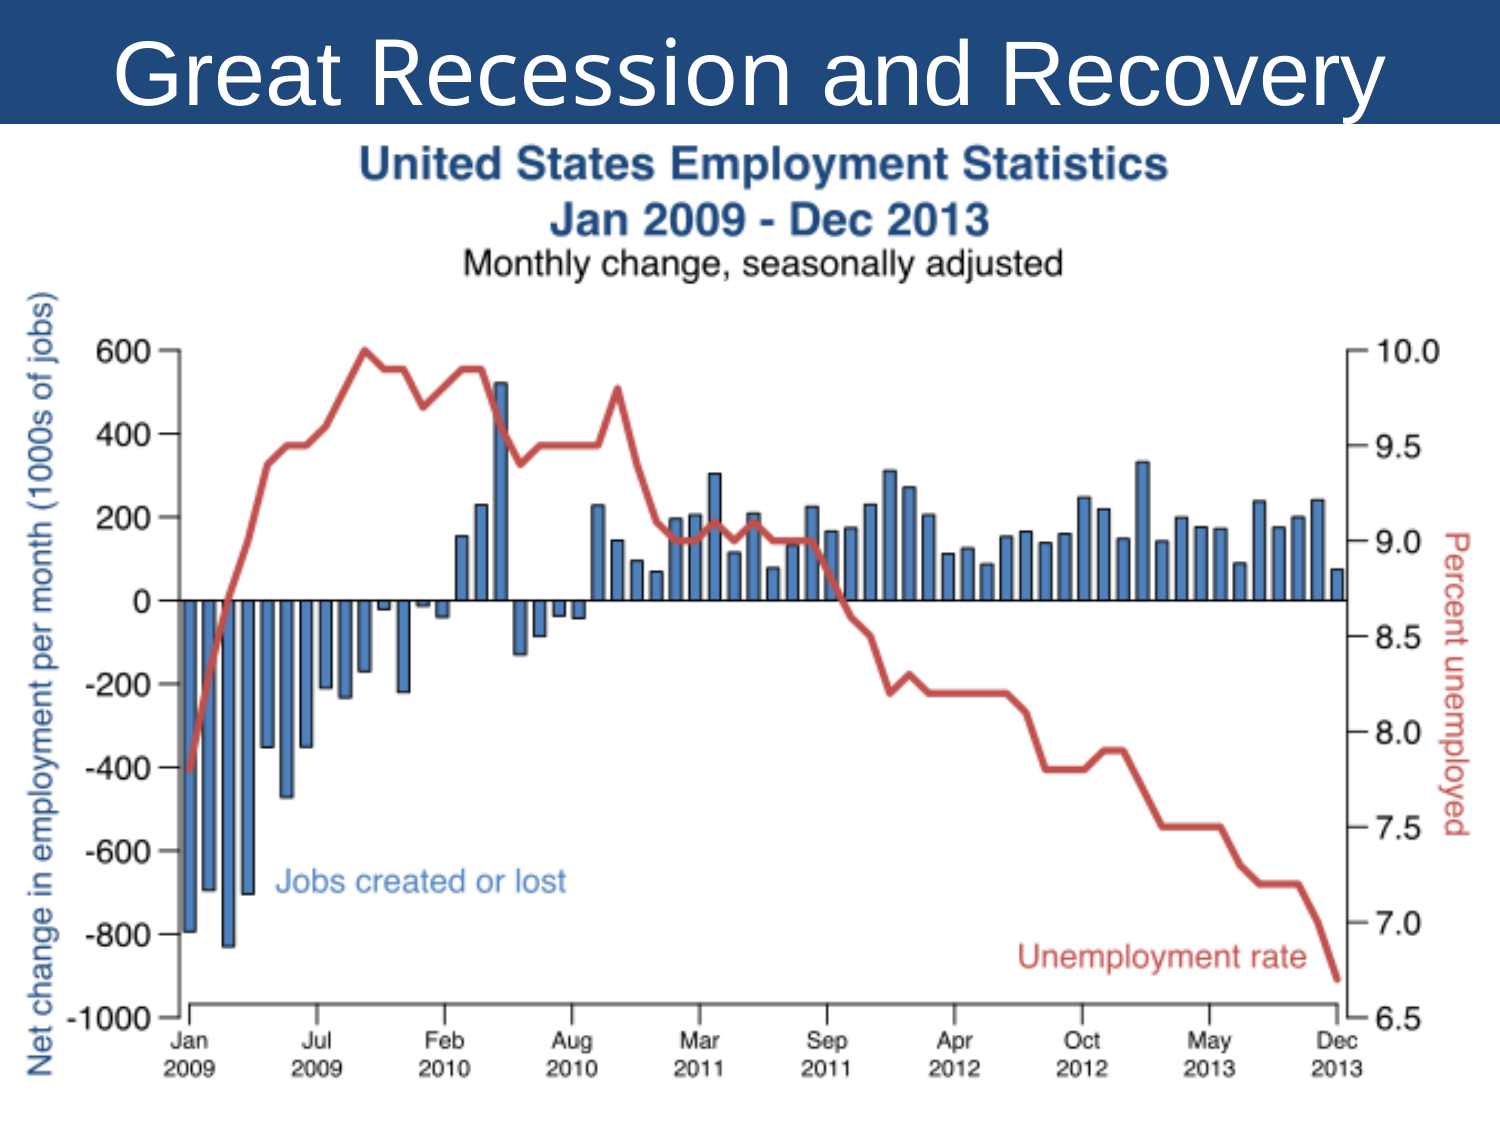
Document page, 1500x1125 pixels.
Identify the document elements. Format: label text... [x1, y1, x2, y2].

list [0, 124, 1500, 1125]
title Great Recession and Recovery [0, 0, 1500, 124]
